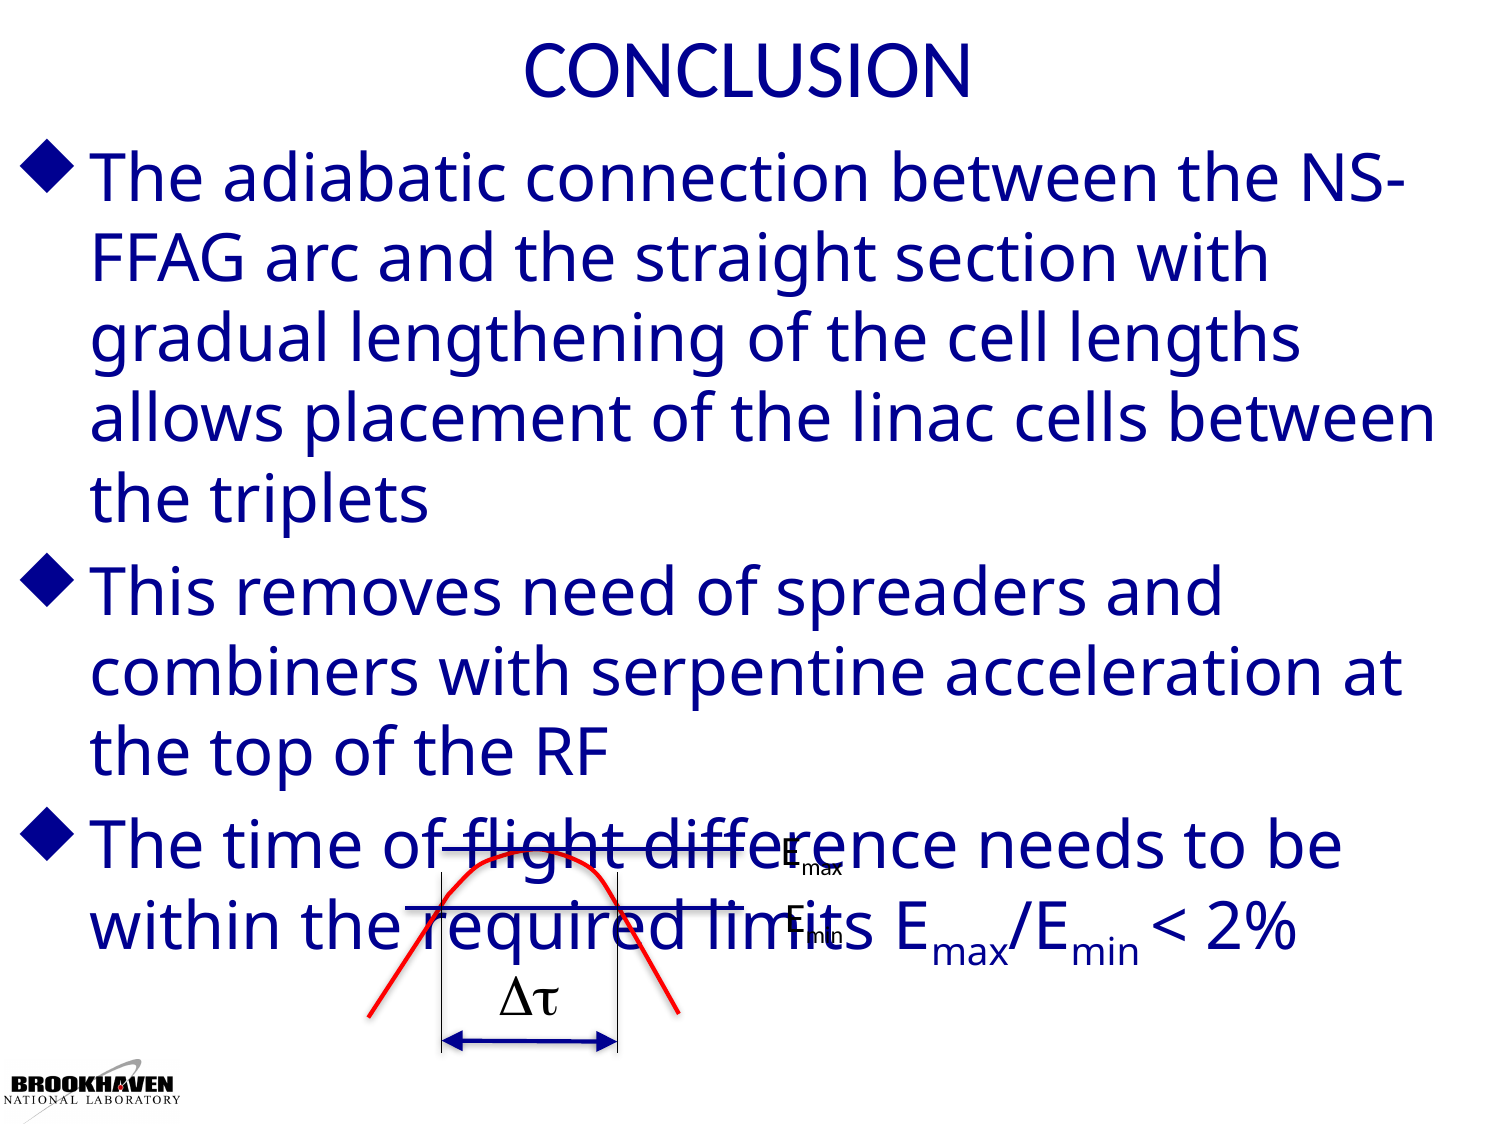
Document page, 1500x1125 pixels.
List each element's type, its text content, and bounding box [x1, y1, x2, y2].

text_box Emin [770, 883, 859, 956]
text_box [366, 918, 436, 1019]
text_box [622, 918, 681, 1015]
text_box Emax [766, 816, 858, 888]
picture [4, 1059, 180, 1124]
text_box [448, 918, 611, 1017]
text_box Dt [484, 949, 576, 1035]
text_box CONCLUSION [0, 6, 1498, 122]
text_box [448, 860, 611, 904]
text_box The adiabatic connection between the NS-FFAG arc and the straight section with gradual lengthening of the cell lengths allows placement of the linac cells between the triplets This removes need of spreaders and combiners with serpentine acceleration at the top of the RF The time of flight difference needs to be within the required limits Emax/Emin < 2% [0, 127, 1498, 1042]
